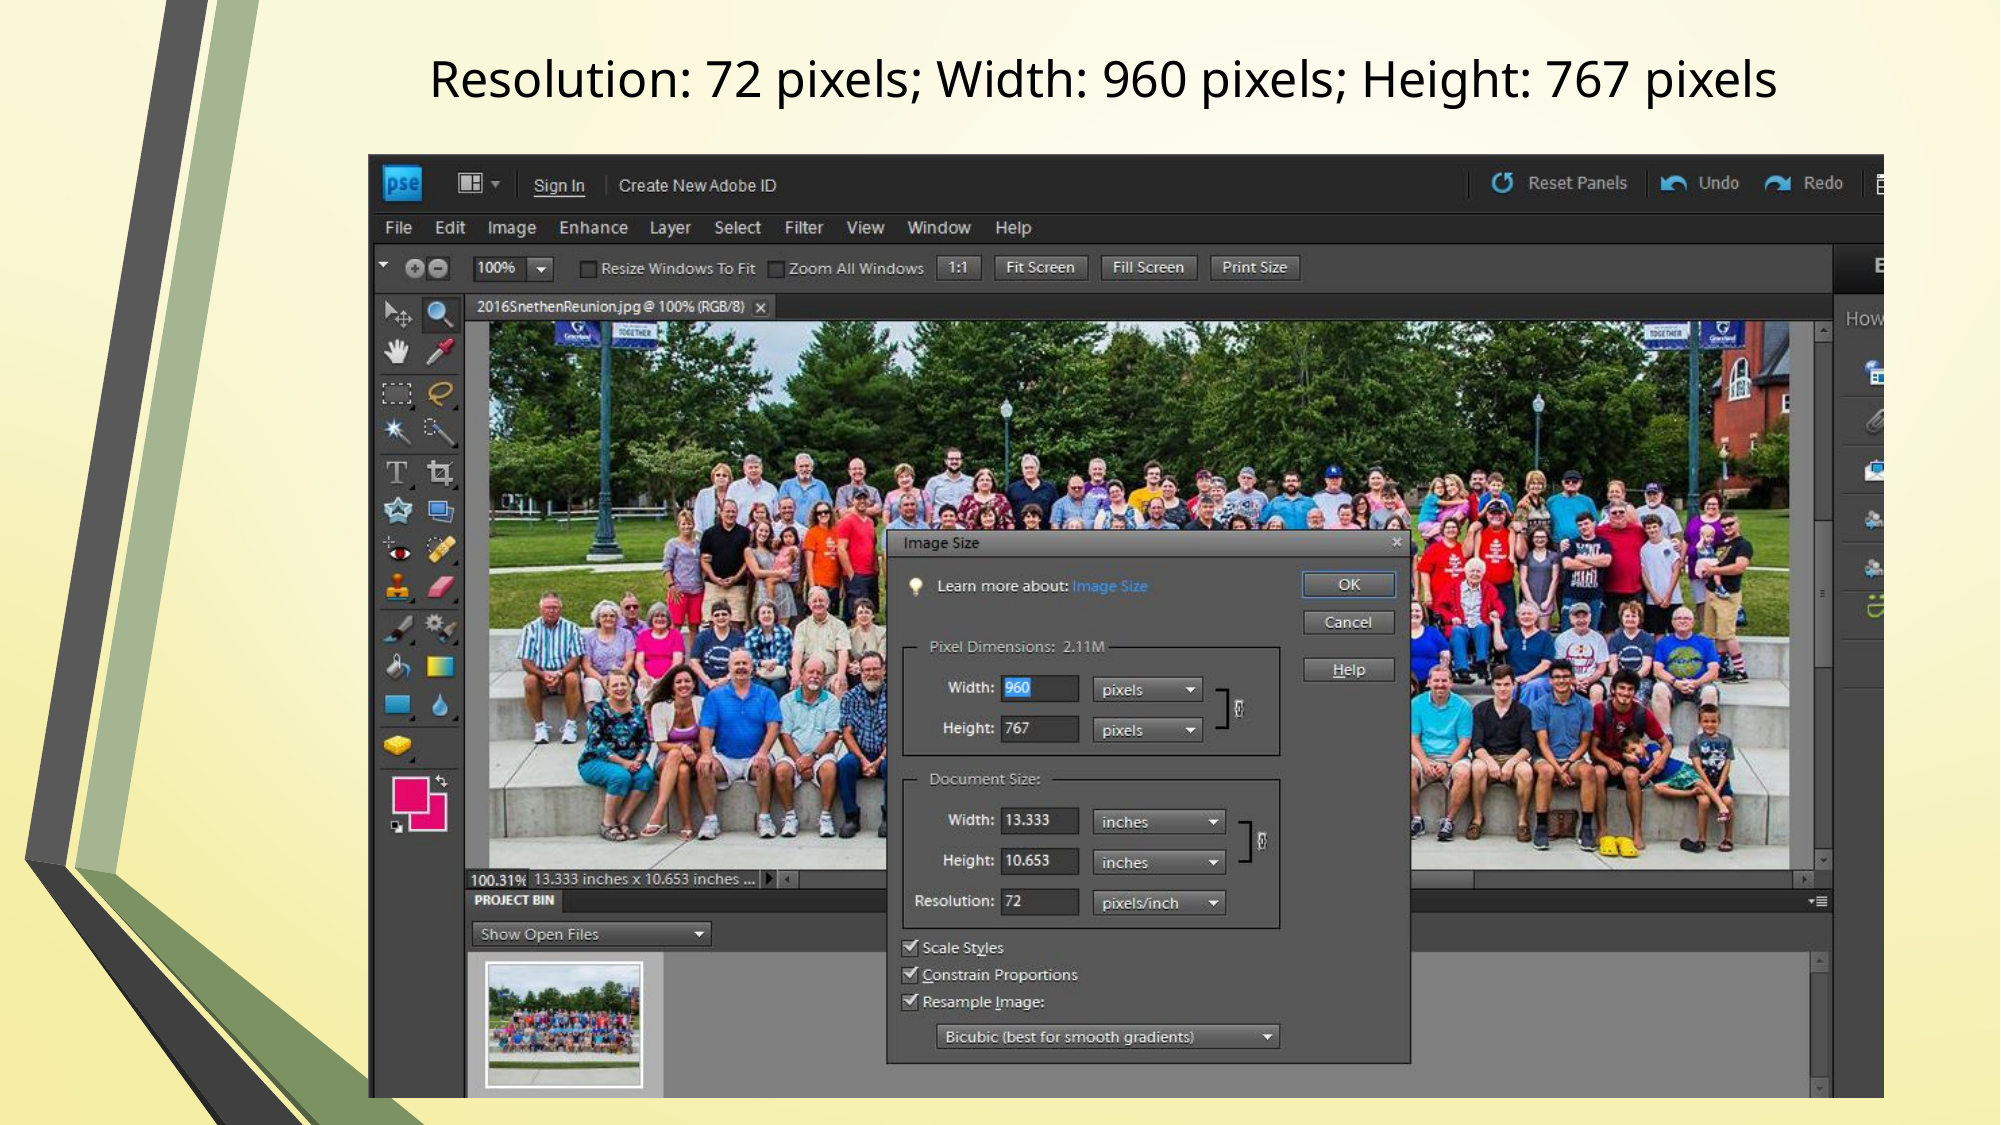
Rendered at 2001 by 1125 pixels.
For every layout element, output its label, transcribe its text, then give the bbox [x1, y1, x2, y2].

picture [368, 154, 1884, 1098]
text_box Resolution: 72 pixels; Width: 960 pixels; Height: 767 pixels [414, 39, 1884, 115]
